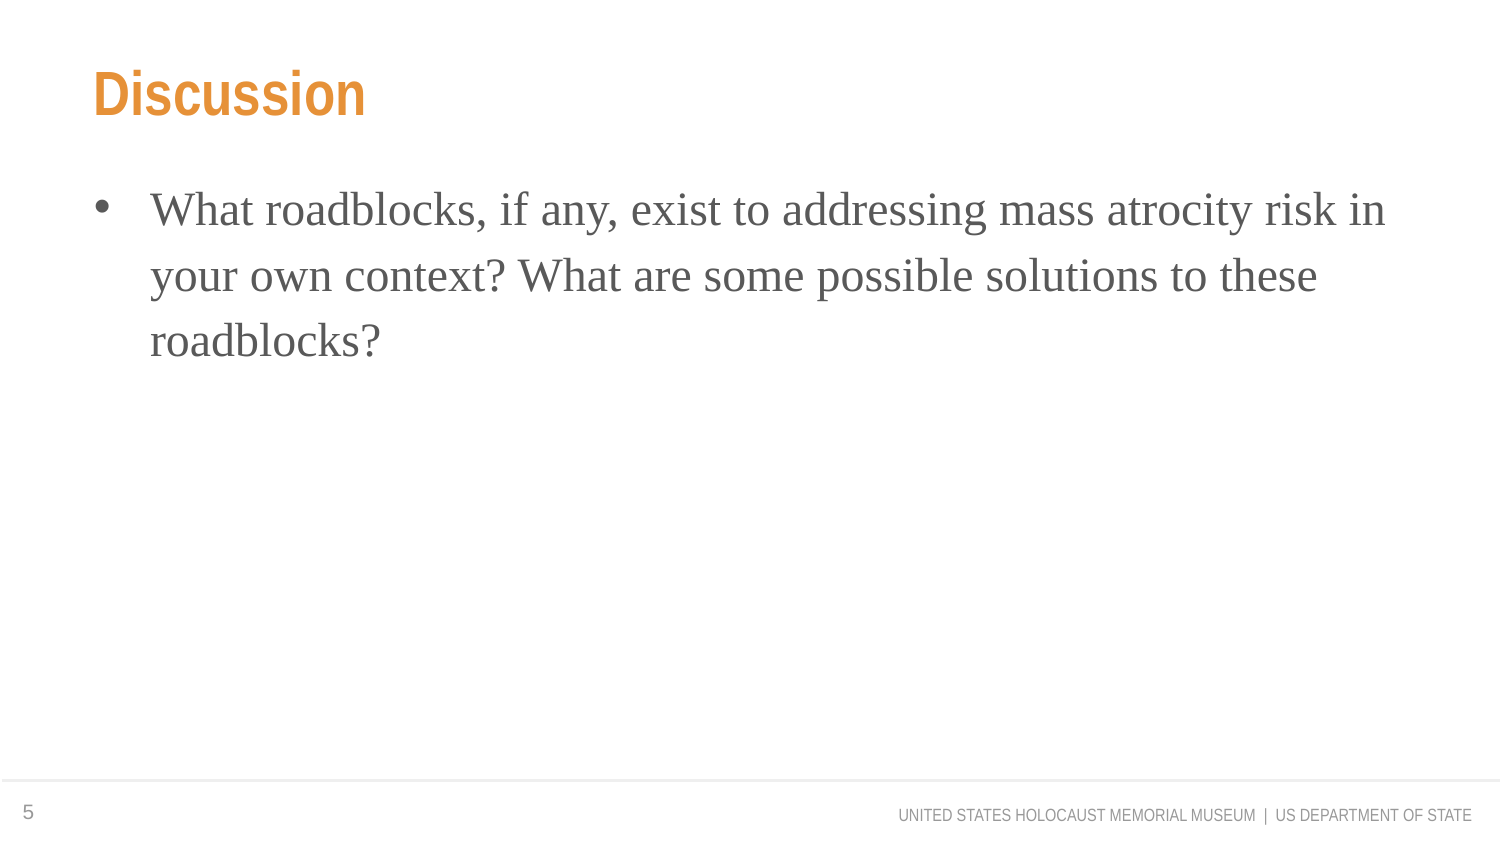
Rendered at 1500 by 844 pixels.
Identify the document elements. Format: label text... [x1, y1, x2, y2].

title Discussion [93, 52, 1407, 134]
list What roadblocks, if any, exist to addressing mass atrocity risk in your own context? What are some possible solutions to these roadblocks? [93, 169, 1407, 692]
slide_number 5 [7, 773, 125, 839]
